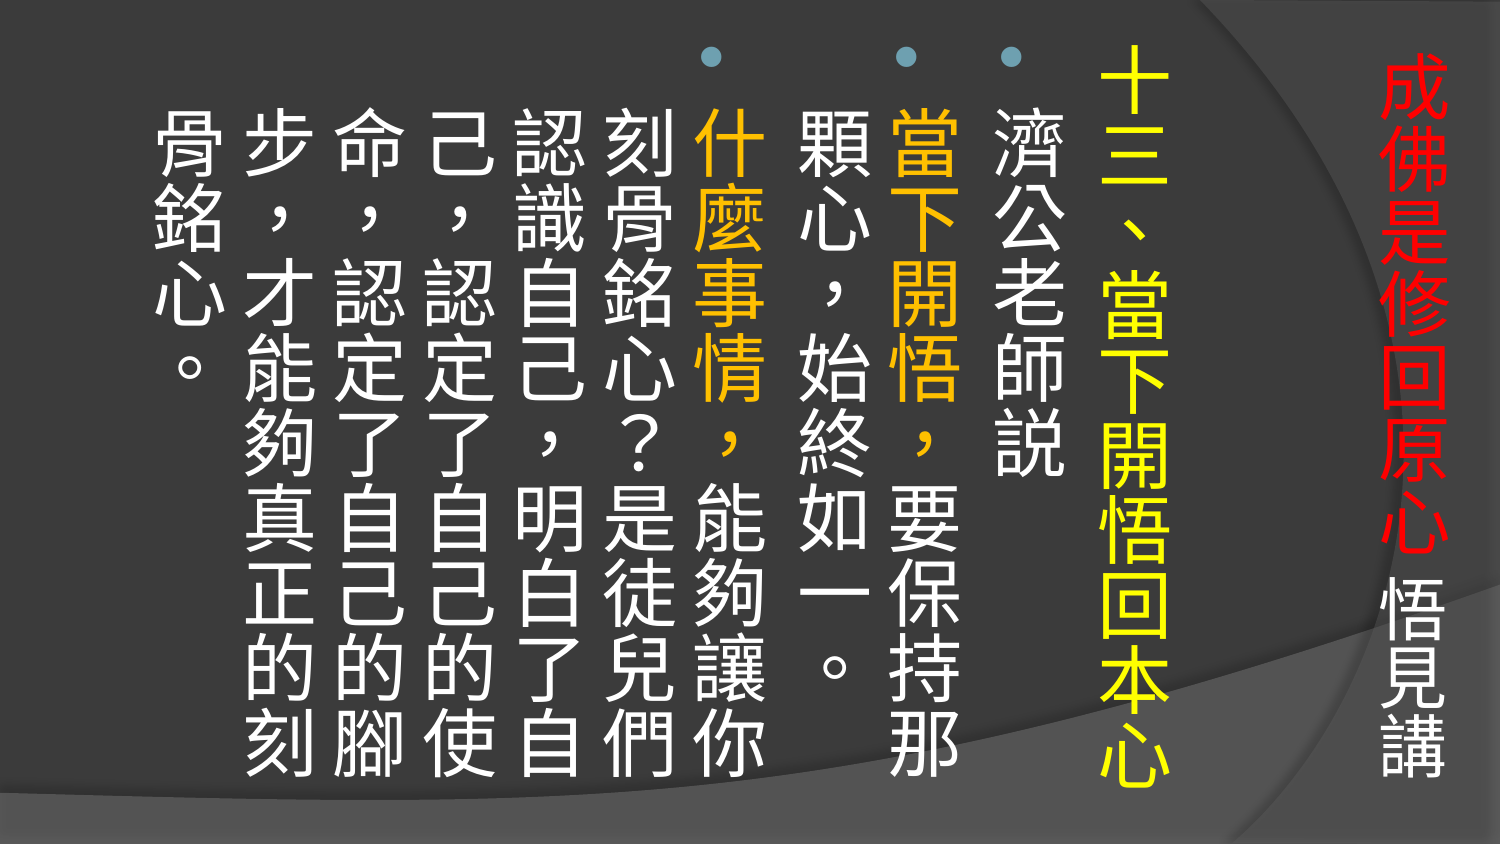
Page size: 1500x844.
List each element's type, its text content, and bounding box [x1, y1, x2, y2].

list 十三、當下開悟回本心 濟公老師説 當下開悟，要保持那顆心，始終如一。 什麼事情，能夠讓你刻骨銘心？是徒兒們認識自己，明白了自己，認定了自己的使命，認定了自己的腳步，才能夠真正的刻骨銘心。 [29, 21, 1353, 825]
title 成佛是修回原心 悟見講 [1352, 20, 1473, 812]
